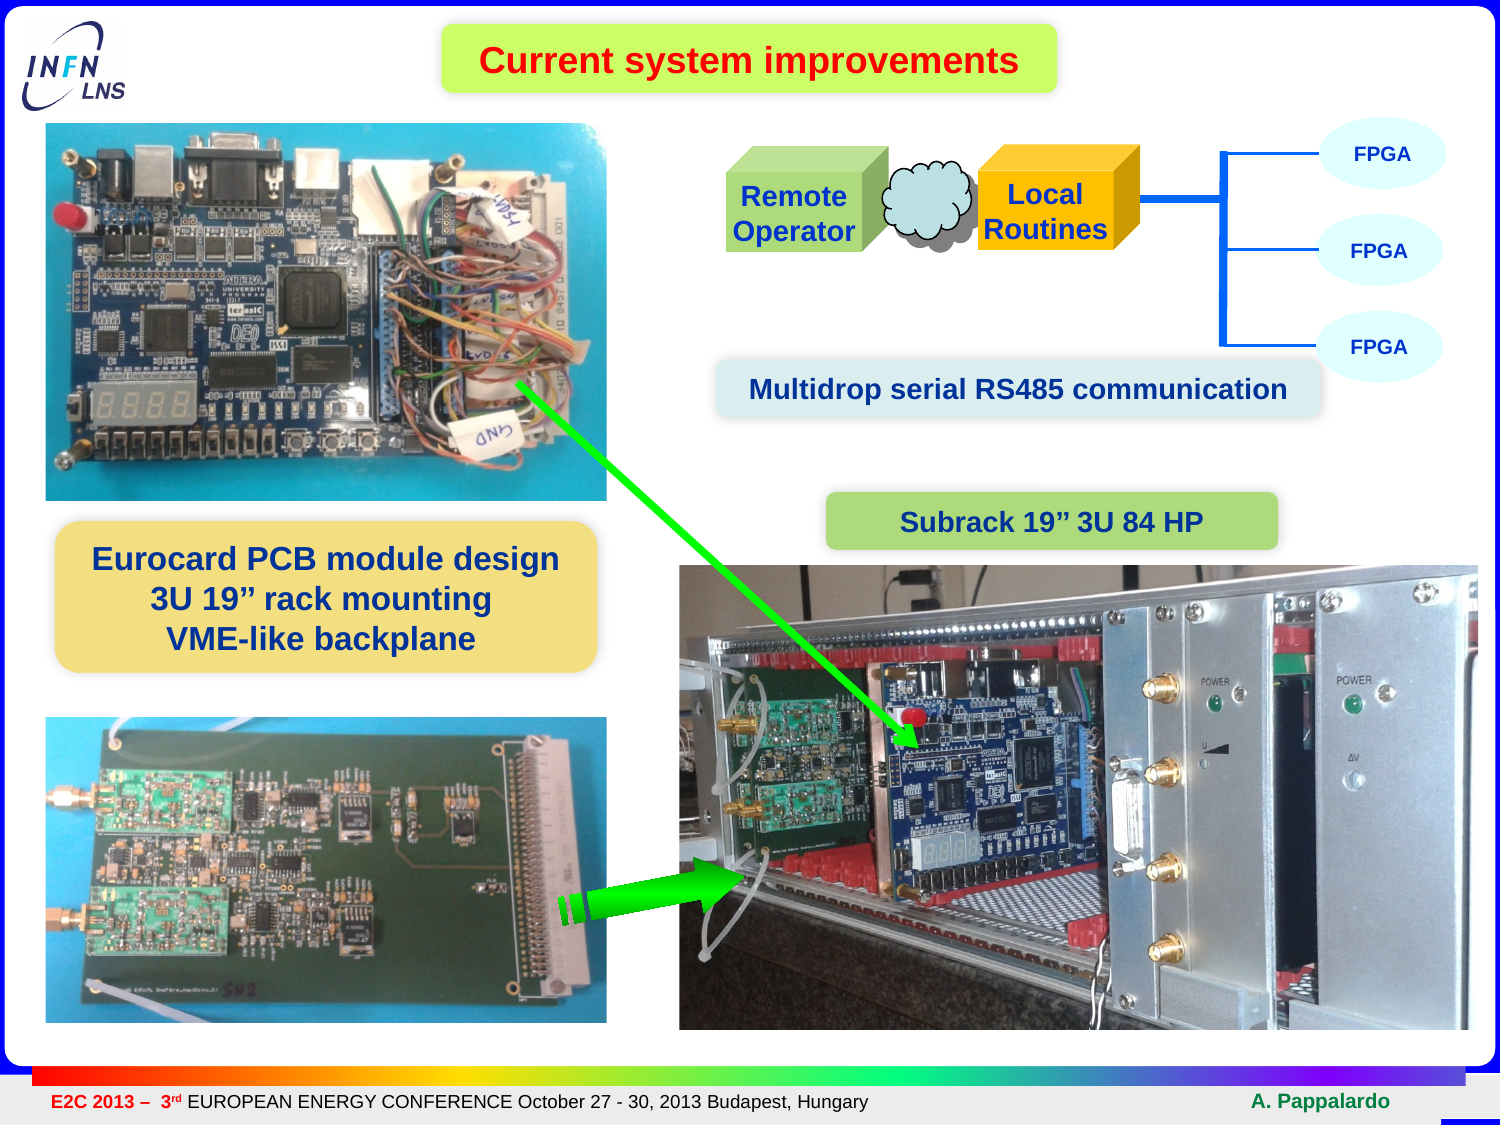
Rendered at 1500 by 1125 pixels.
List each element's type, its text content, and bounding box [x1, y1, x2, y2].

picture [22, 21, 125, 111]
text_box Current system improvements [441, 23, 1058, 93]
picture [679, 564, 1479, 1030]
picture [45, 123, 607, 501]
text_box Subrack 19’’ 3U 84 HP [923, 492, 1279, 550]
picture [45, 716, 607, 1023]
text_box Multidrop serial RS485 communication [923, 391, 1321, 418]
text_box Eurocard PCB module design 3U 19’’ rack mounting VME-like backplane [54, 521, 511, 673]
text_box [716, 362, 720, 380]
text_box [516, 382, 919, 749]
text_box [611, 875, 674, 917]
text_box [726, 116, 1447, 383]
